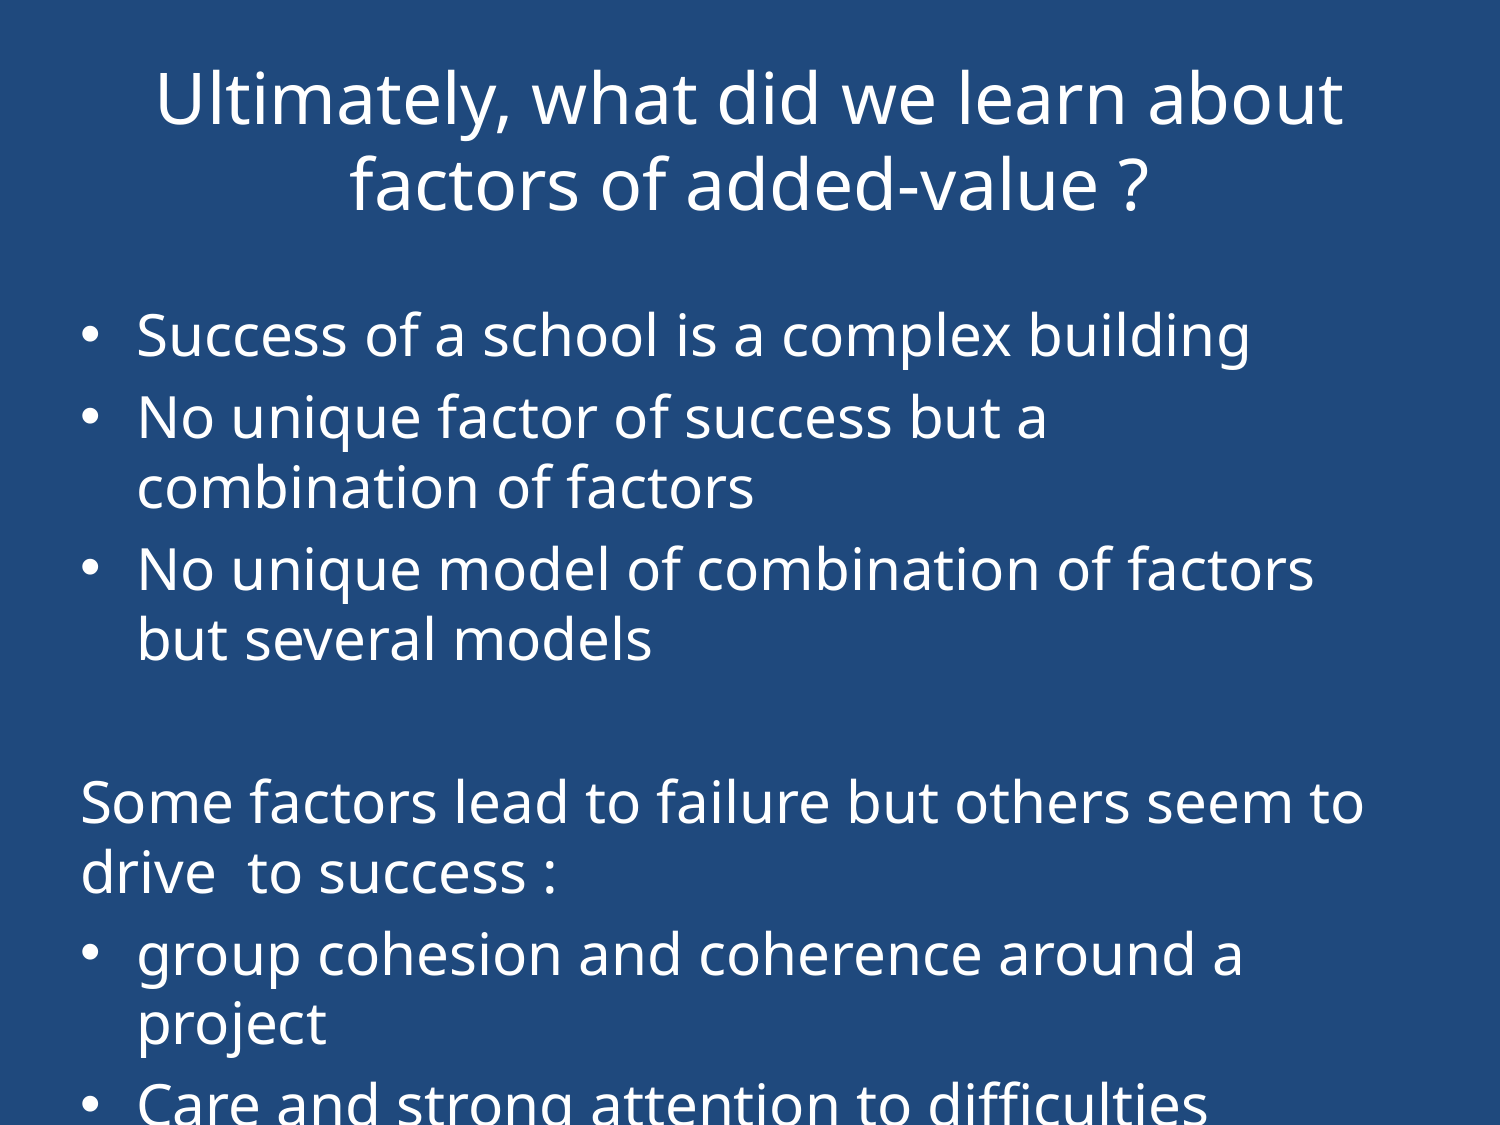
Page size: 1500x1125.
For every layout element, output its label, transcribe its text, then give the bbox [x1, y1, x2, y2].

title Ultimately, what did we learn about factors of added-value ? [75, 45, 1425, 233]
list Success of a school is a complex building No unique factor of success but a combination of factors No unique model of combination of factors but several models Some factors lead to failure but others seem to drive to success : group cohesion and coherence around a project Care and strong attention to difficulties [64, 290, 1415, 1090]
